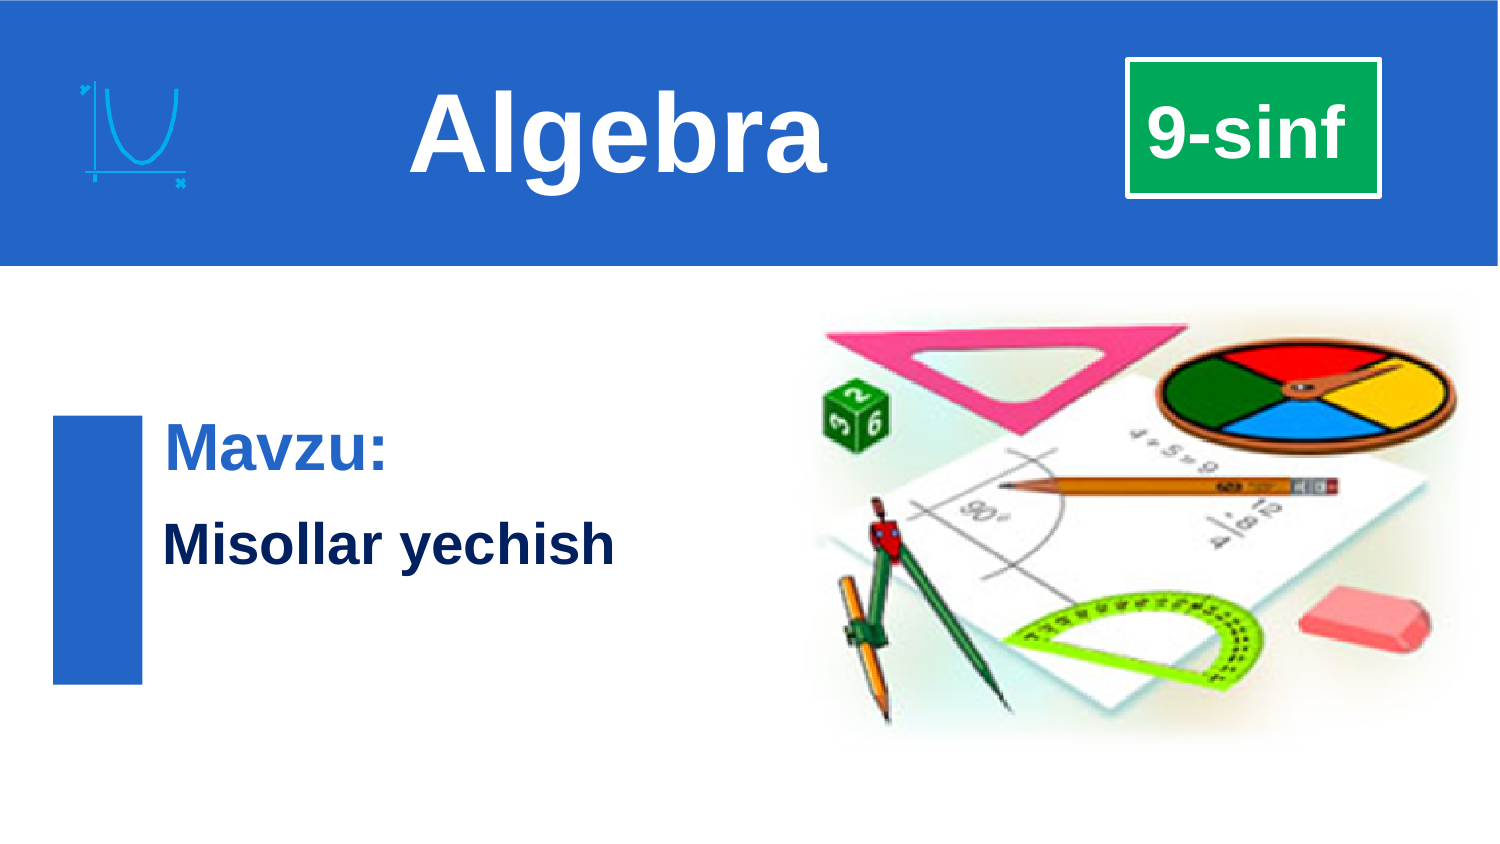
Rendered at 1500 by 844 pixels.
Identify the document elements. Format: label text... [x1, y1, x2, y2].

text_box 9-sinf [1146, 79, 1371, 173]
text_box [105, 88, 179, 166]
text_box [1127, 59, 1380, 197]
picture [796, 291, 1478, 754]
text_box Algebra [221, 55, 1010, 195]
text_box [175, 177, 187, 189]
text_box [79, 84, 91, 96]
text_box [0, 0, 1498, 266]
text_box [53, 415, 143, 685]
text_box Mavzu: Misollar yechish [159, 415, 791, 577]
text_box [93, 174, 98, 183]
